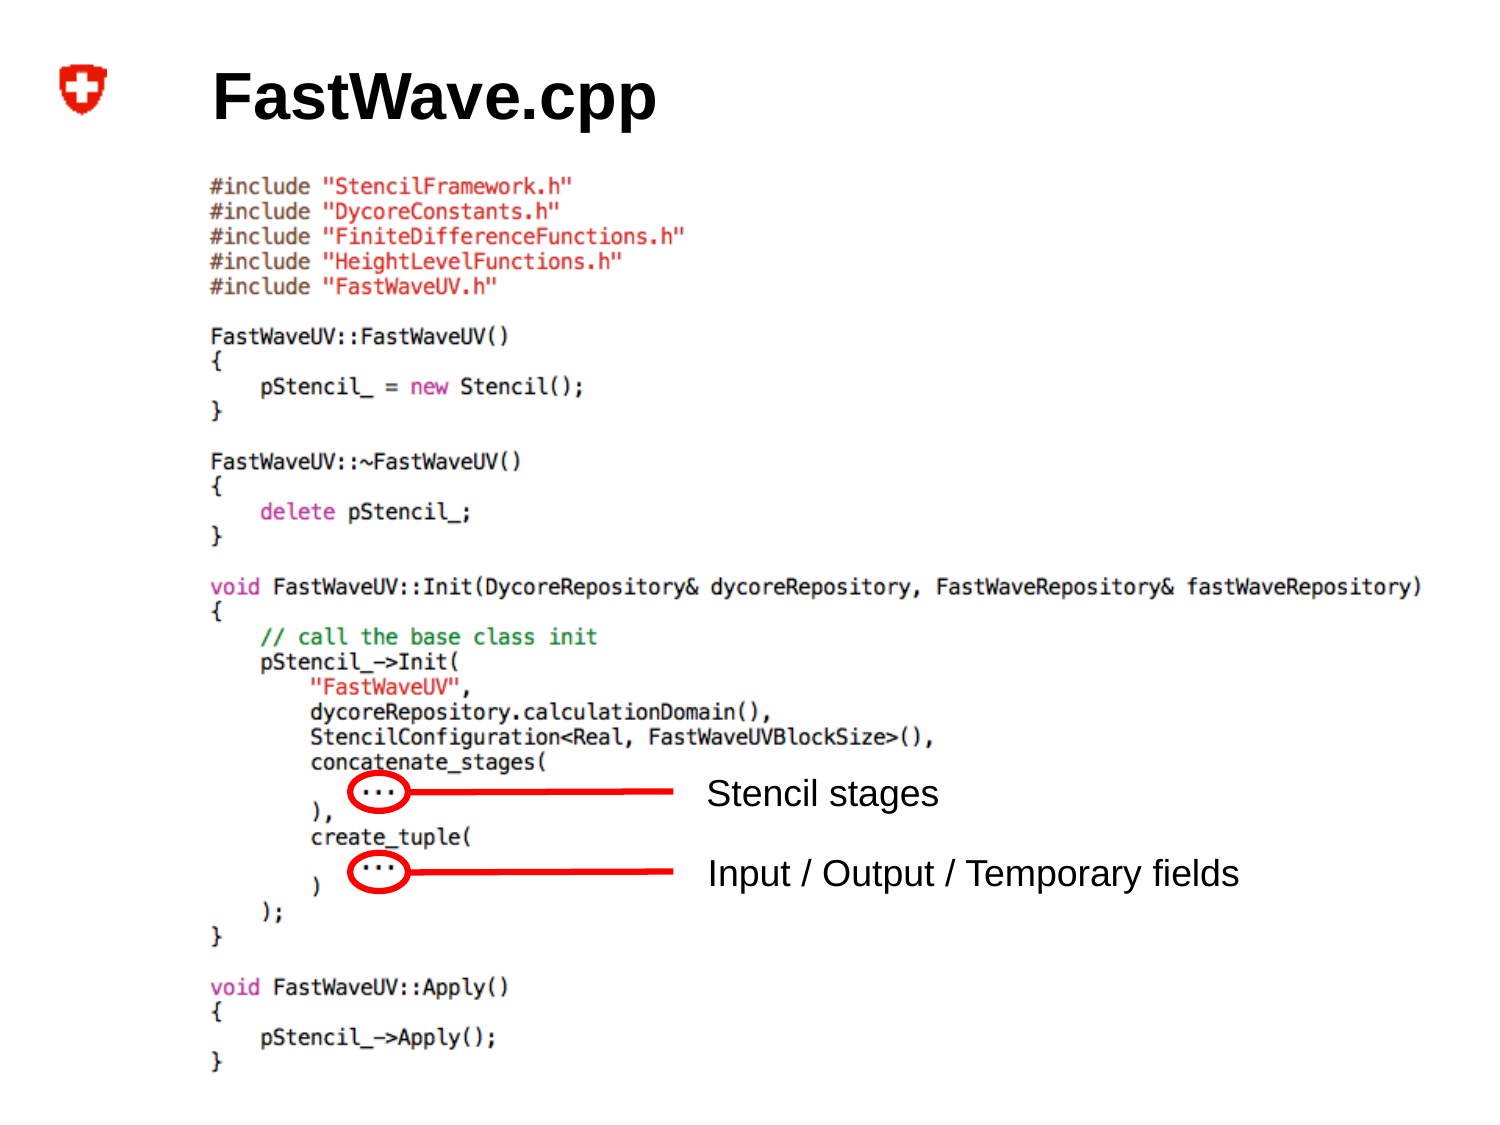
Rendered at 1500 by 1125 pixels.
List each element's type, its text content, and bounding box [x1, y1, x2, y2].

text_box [349, 761, 957, 823]
title FastWave.cpp [212, 53, 1437, 179]
picture [58, 63, 107, 118]
picture [204, 173, 1434, 1075]
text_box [349, 841, 1259, 903]
